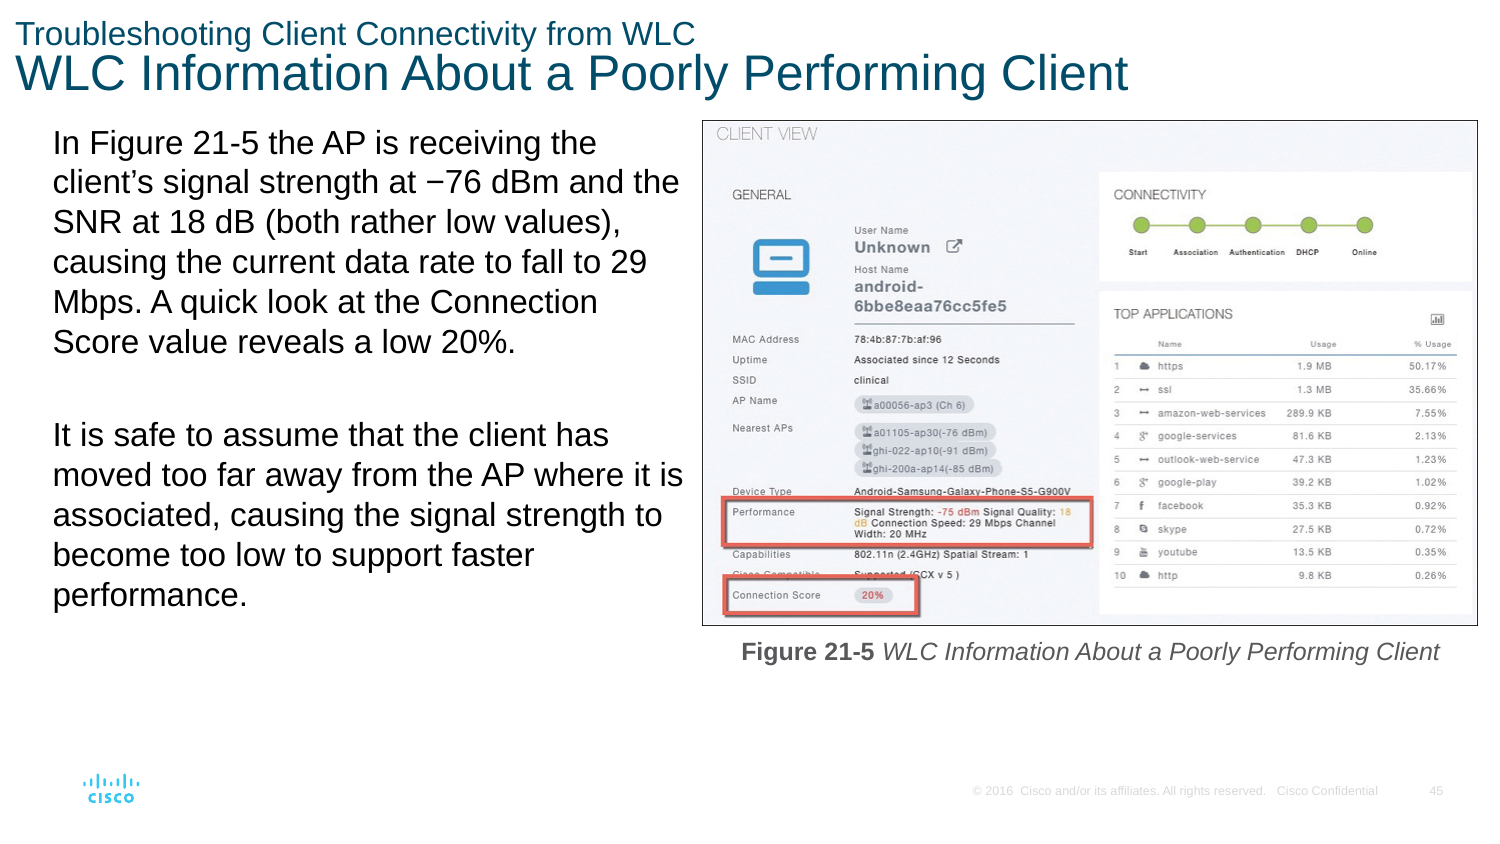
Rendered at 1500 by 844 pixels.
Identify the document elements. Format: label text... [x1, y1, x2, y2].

picture [701, 119, 1478, 627]
title Troubleshooting Client Connectivity from WLC WLC Information About a Poorly Performing Client [0, 0, 1369, 121]
text_box Figure 21-5 WLC Information About a Poorly Performing Client [726, 635, 1457, 673]
list In Figure 21-5 the AP is receiving the client’s signal strength at −76 dBm and the SNR at 18 dB (both rather low values), causing the current data rate to fall to 29 Mbps. A quick look at the Connection Score value reveals a low 20%. It is safe to assume that the client has moved too far away from the AP where it is associated, causing the signal strength to become too low to support faster performance. [37, 113, 709, 735]
